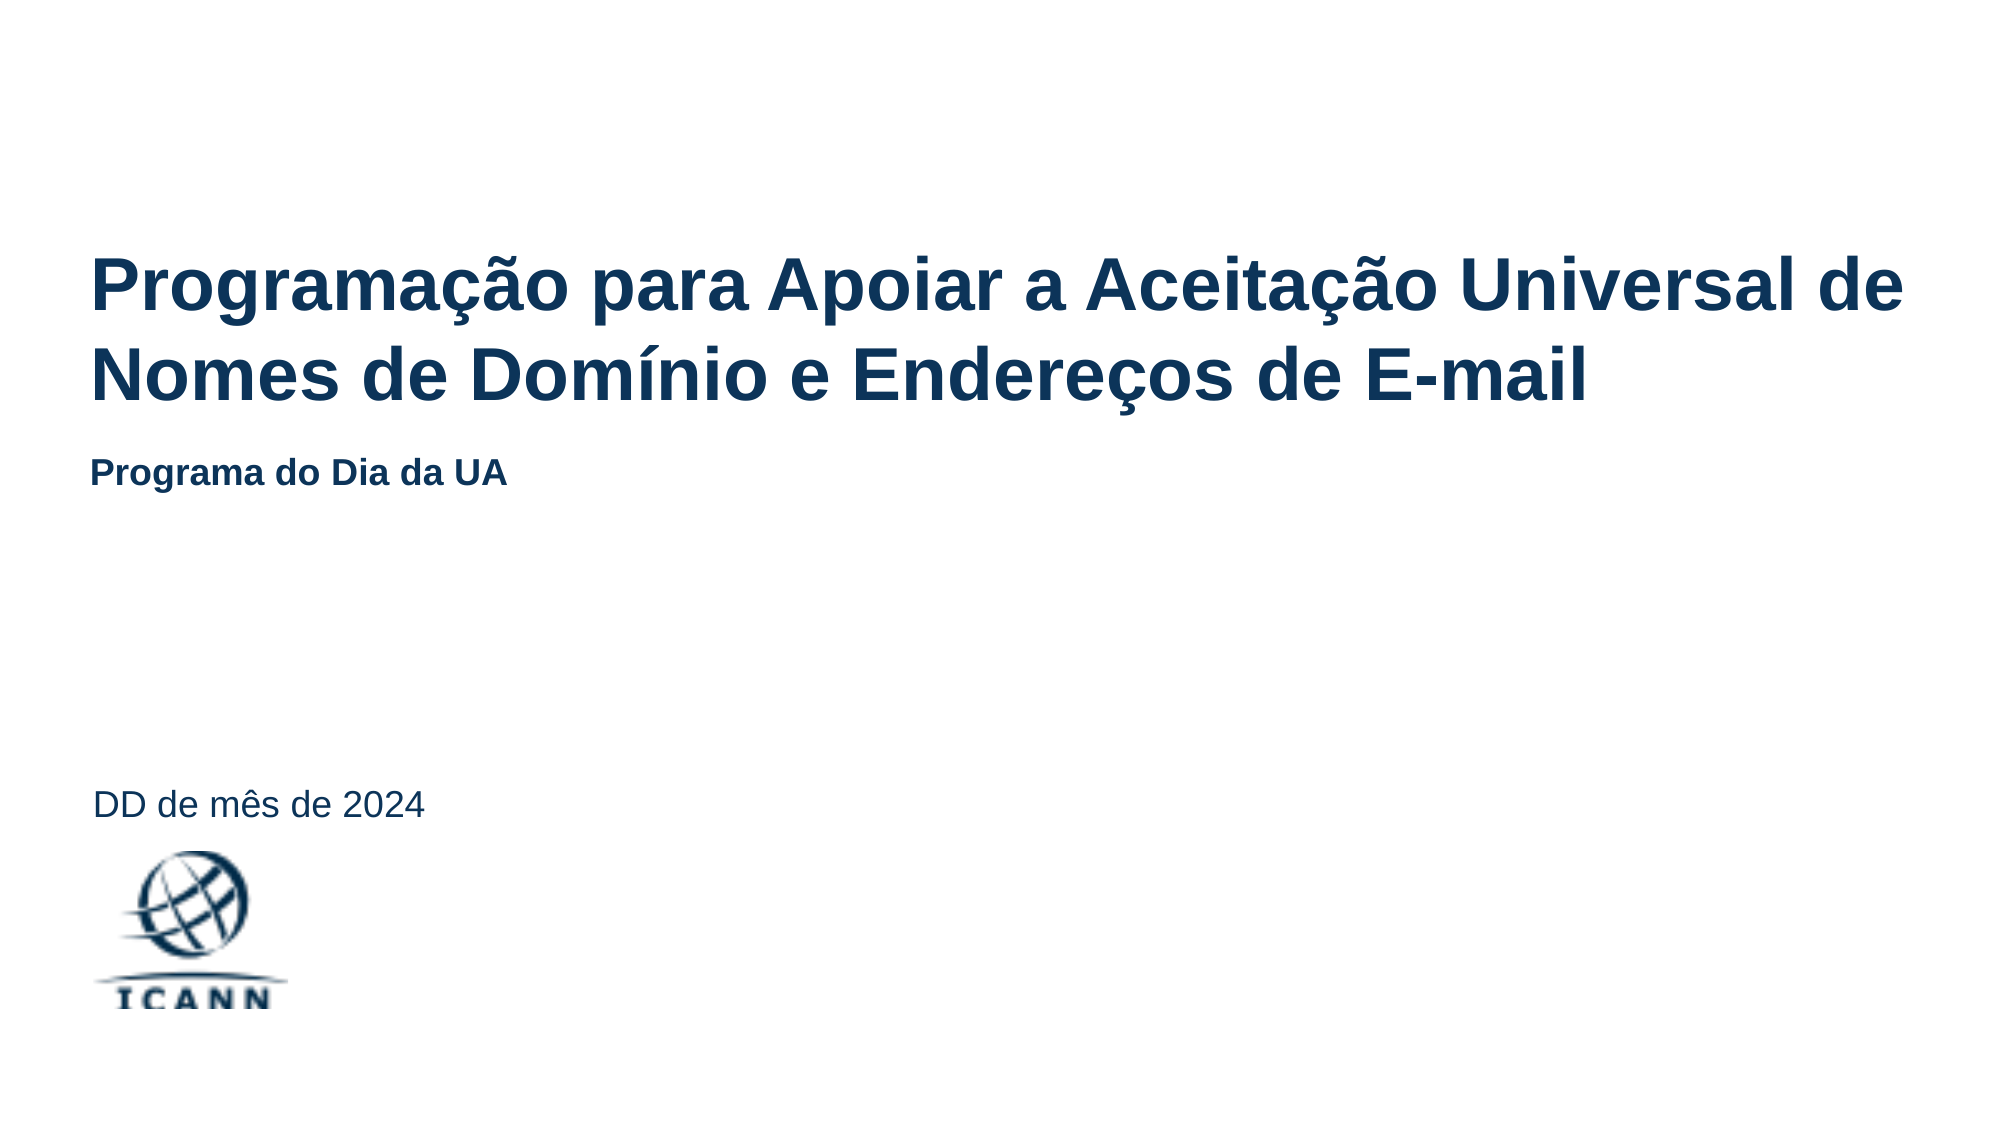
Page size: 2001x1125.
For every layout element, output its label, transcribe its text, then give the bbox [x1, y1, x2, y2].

list Programa do Dia da UA [89, 402, 1863, 521]
list DD de mês de 2024 [93, 780, 1863, 847]
title Programação para Apoiar a Aceitação Universal de Nomes de Domínio e Endereços de E-mail [90, 0, 1934, 416]
